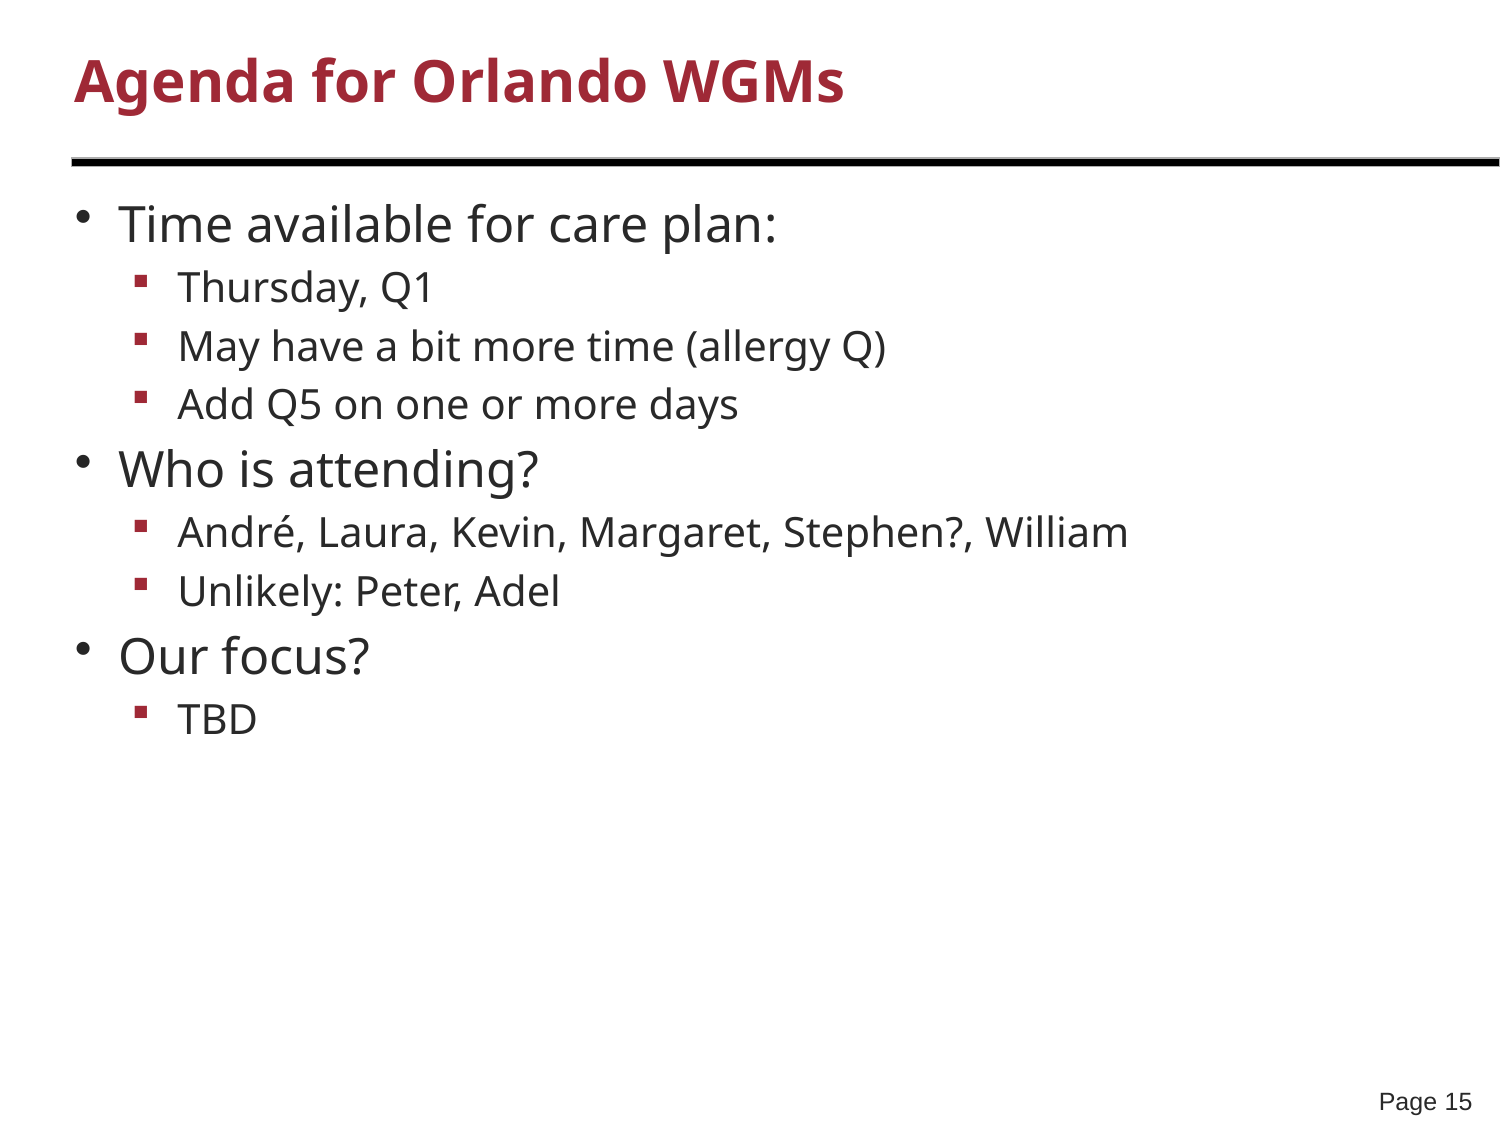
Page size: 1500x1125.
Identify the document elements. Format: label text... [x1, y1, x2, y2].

list Time available for care plan: Thursday, Q1 May have a bit more time (allergy Q) Add Q5 on one or more days Who is attending? André, Laura, Kevin, Margaret, Stephen?, William Unlikely: Peter, Adel Our focus? TBD [74, 192, 1448, 1059]
title Agenda for Orlando WGMs [74, 19, 1447, 139]
